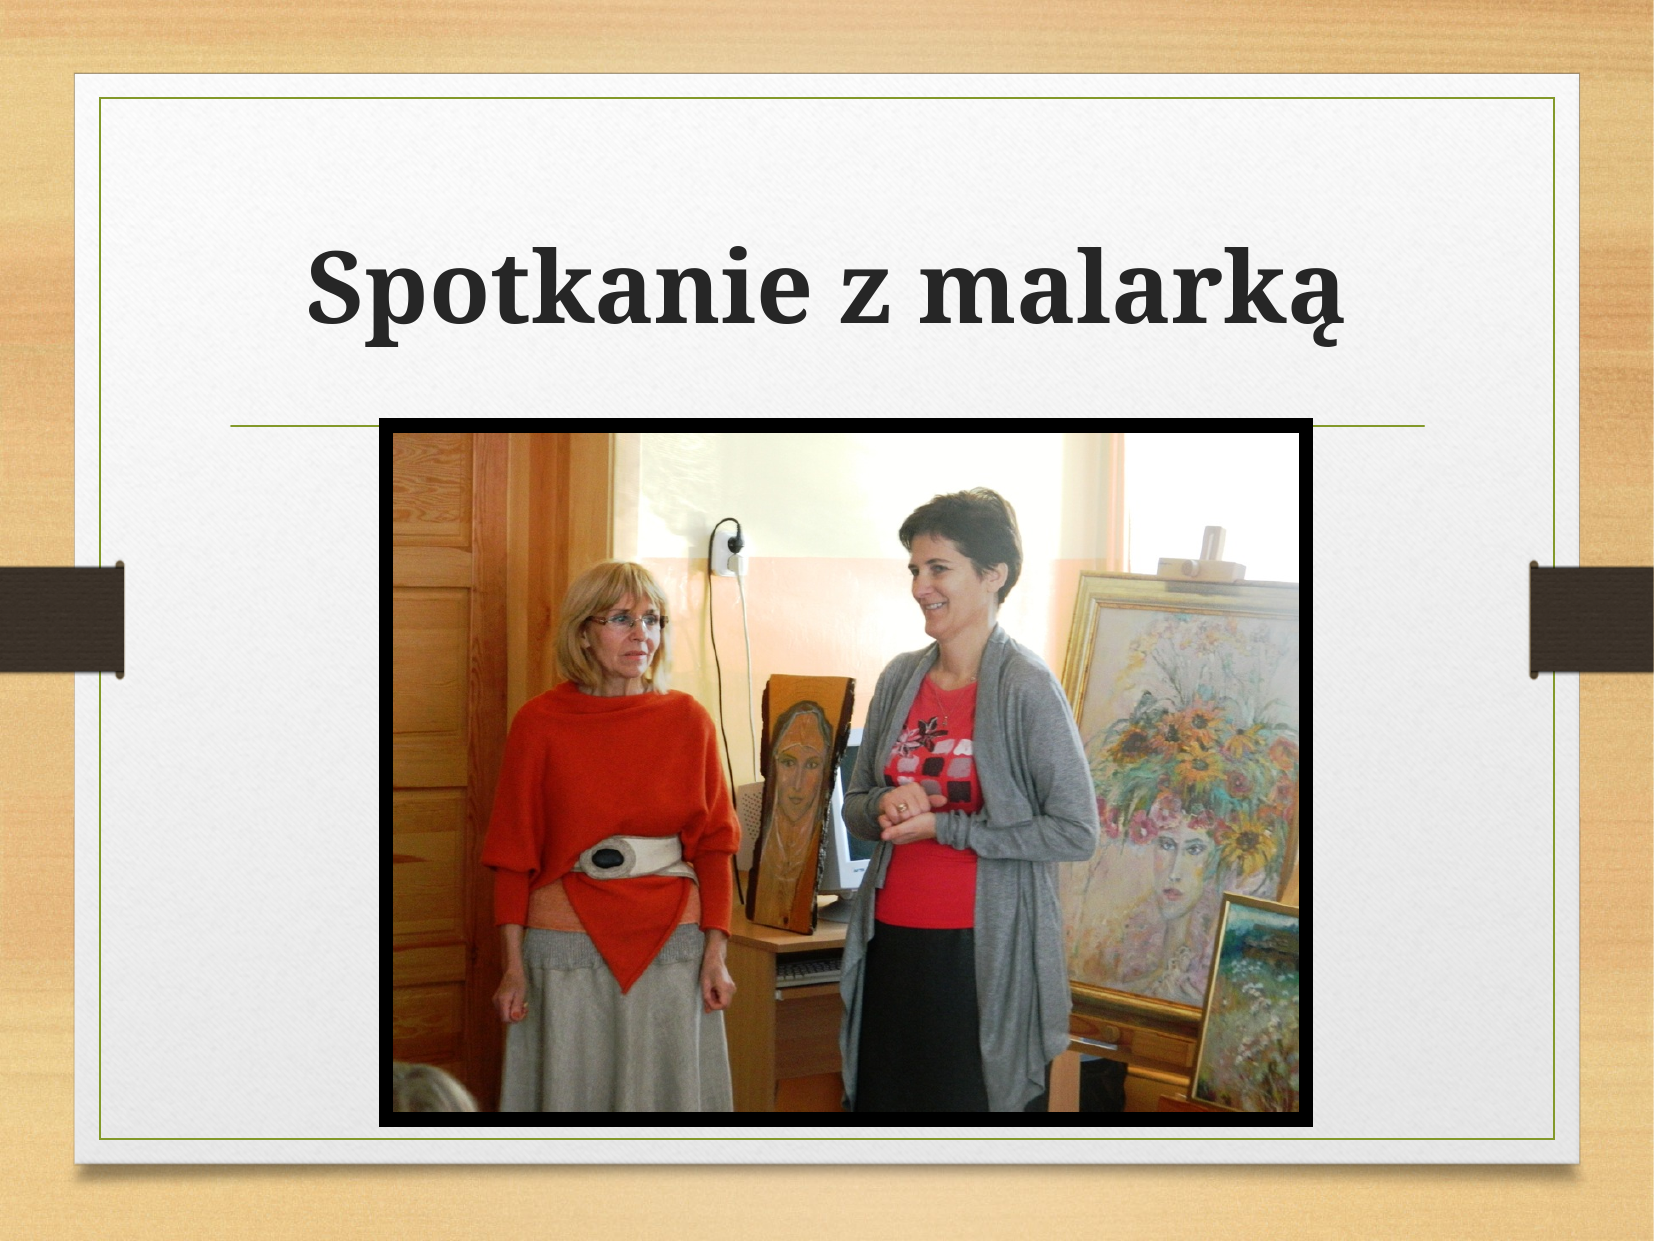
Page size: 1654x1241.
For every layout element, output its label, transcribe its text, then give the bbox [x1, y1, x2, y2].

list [392, 432, 1300, 1113]
title Spotkanie z malarką [212, 165, 1443, 402]
picture [0, 0, 1654, 1241]
